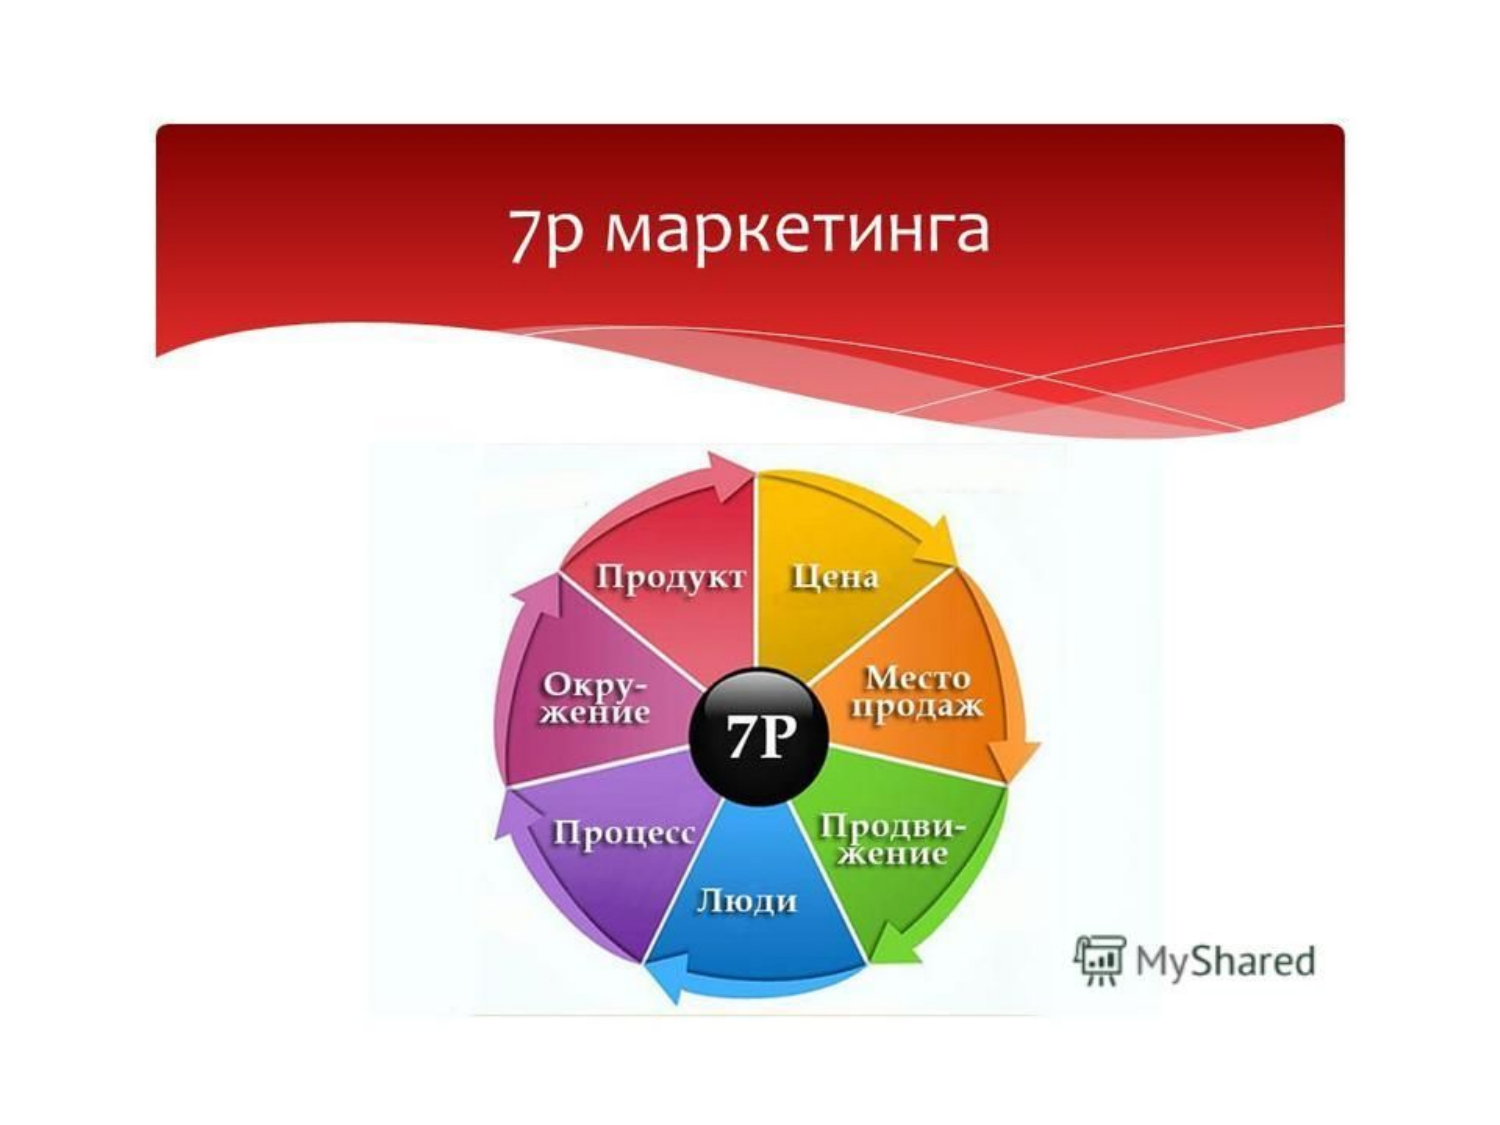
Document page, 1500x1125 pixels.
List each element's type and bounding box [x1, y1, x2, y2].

picture [124, 93, 1376, 1032]
